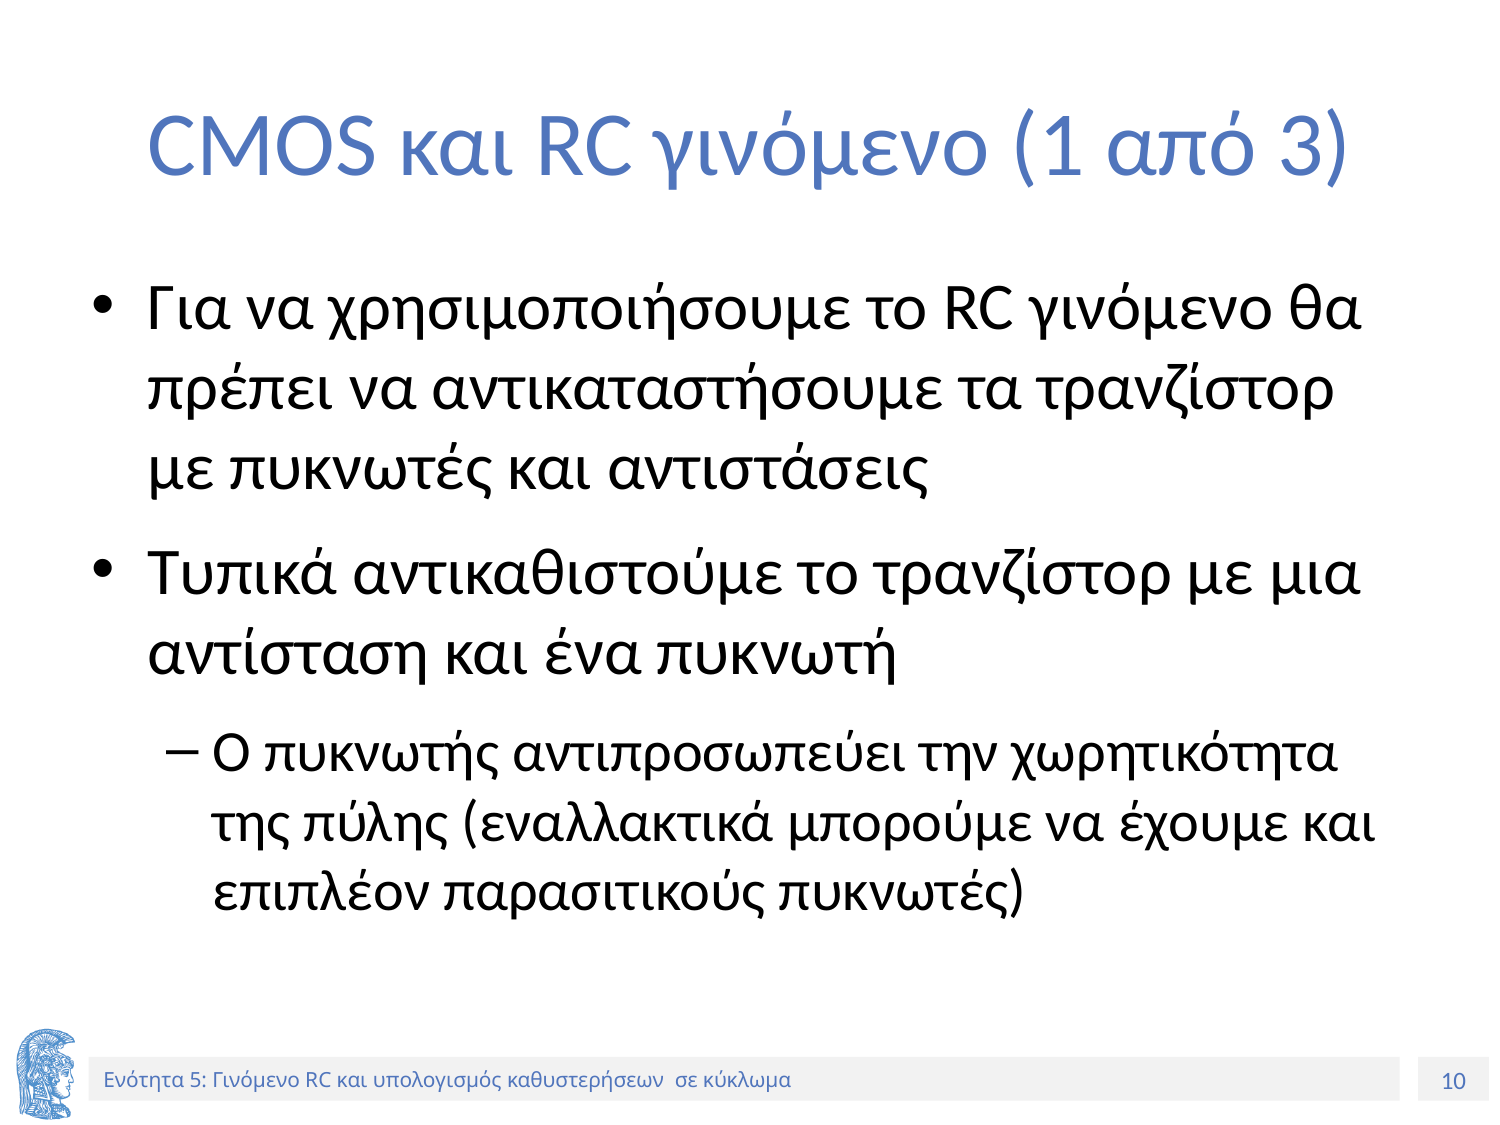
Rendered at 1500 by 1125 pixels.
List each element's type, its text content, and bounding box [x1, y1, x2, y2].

picture [9, 1025, 81, 1120]
title CMOS και RC γινόμενο (1 από 3) [75, 45, 1425, 233]
list Για να χρησιμοποιήσουμε το RC γινόμενο θα πρέπει να αντικαταστήσουμε τα τρανζίστορ με πυκνωτές και αντιστάσεις Τυπικά αντικαθιστούμε το τρανζίστορ με μια αντίσταση και ένα πυκνωτή Ο πυκνωτής αντιπροσωπεύει την χωρητικότητα της πύλης (εναλλακτικά μπορούμε να έχουμε και επιπλέον παρασιτικούς πυκνωτές) [76, 255, 1427, 998]
